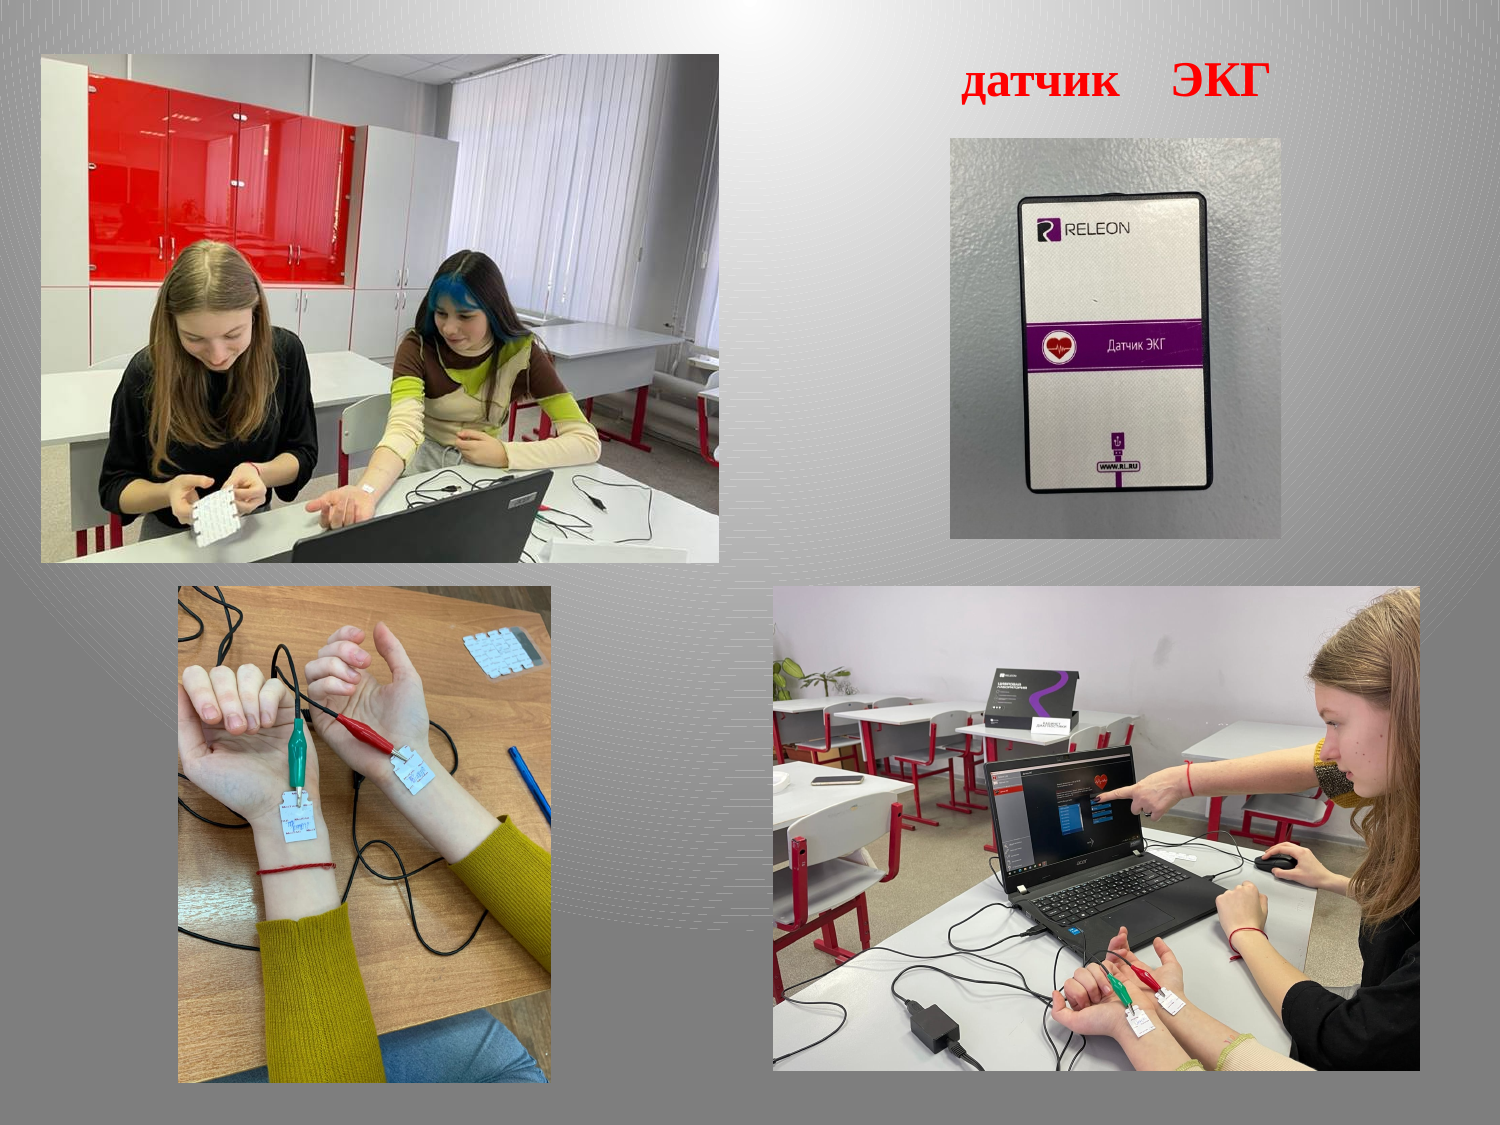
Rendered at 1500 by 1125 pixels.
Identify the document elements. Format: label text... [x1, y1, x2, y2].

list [773, 585, 1420, 1071]
picture [178, 585, 552, 1083]
picture [949, 137, 1282, 539]
picture [41, 54, 720, 563]
text_box датчик ЭКГ [946, 38, 1288, 114]
